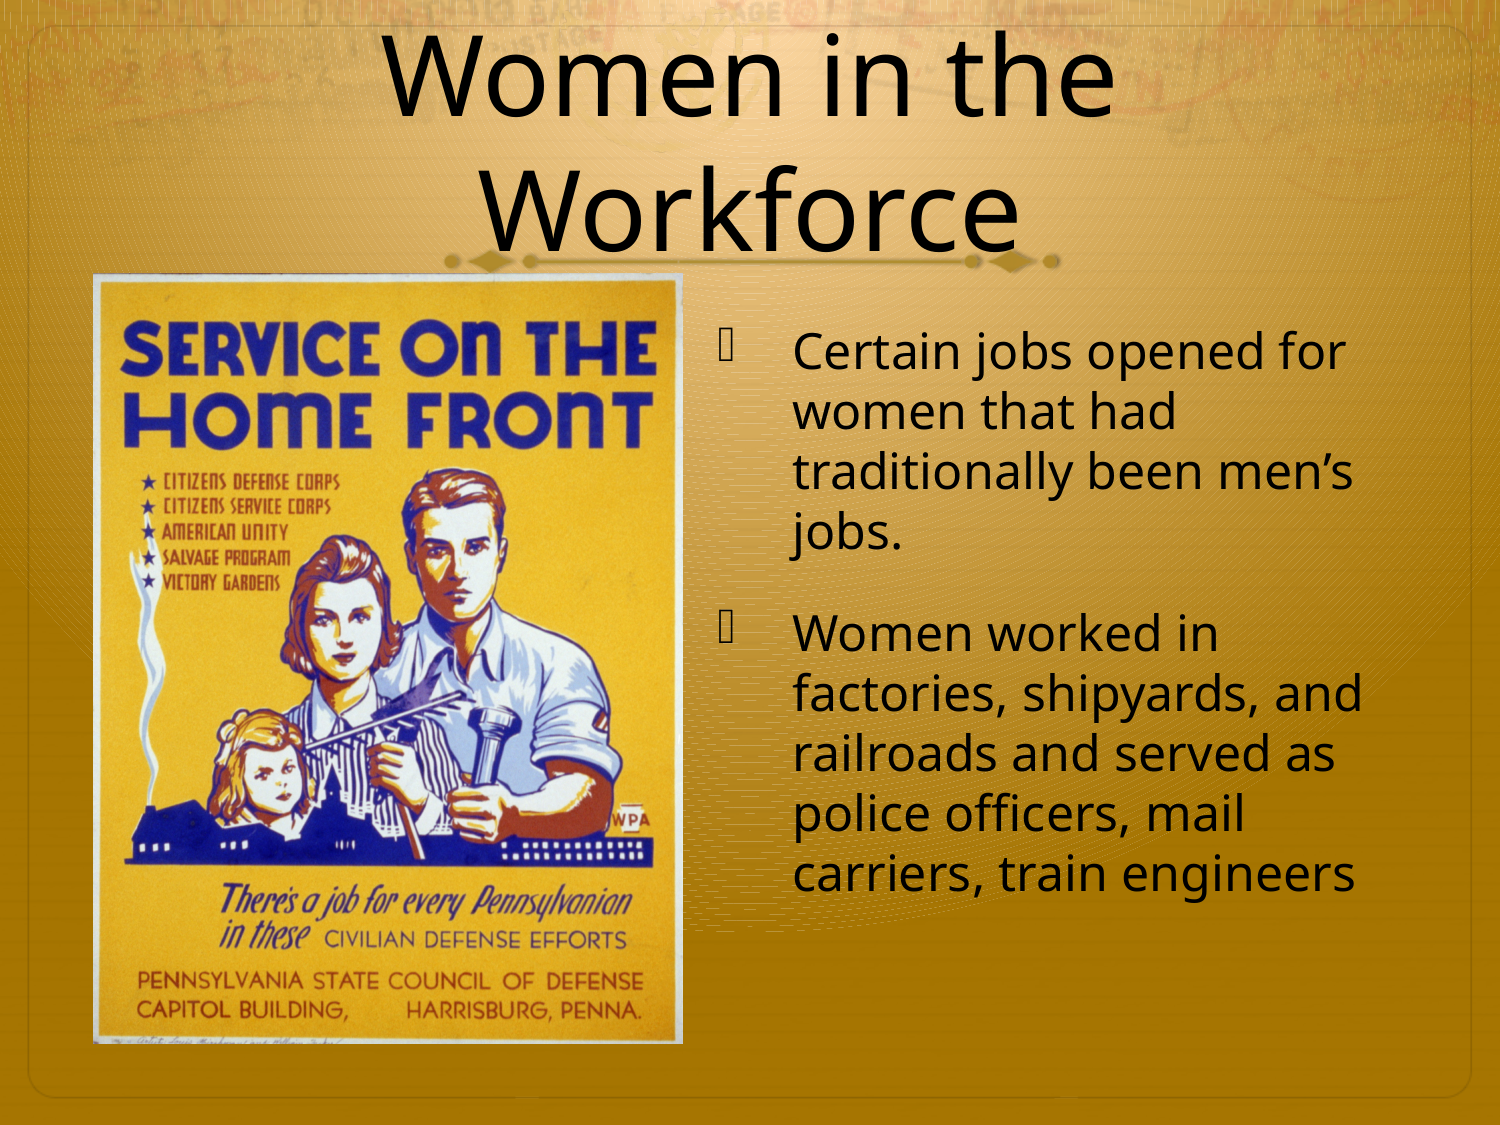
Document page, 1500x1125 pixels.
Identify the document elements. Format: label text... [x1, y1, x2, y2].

picture [0, 0, 1500, 1125]
title Women in the Workforce [93, 45, 1407, 233]
list Certain jobs opened for women that had traditionally been men’s jobs. Women worked in factories, shipyards, and railroads and served as police officers, mail carriers, train engineers [702, 312, 1407, 1082]
